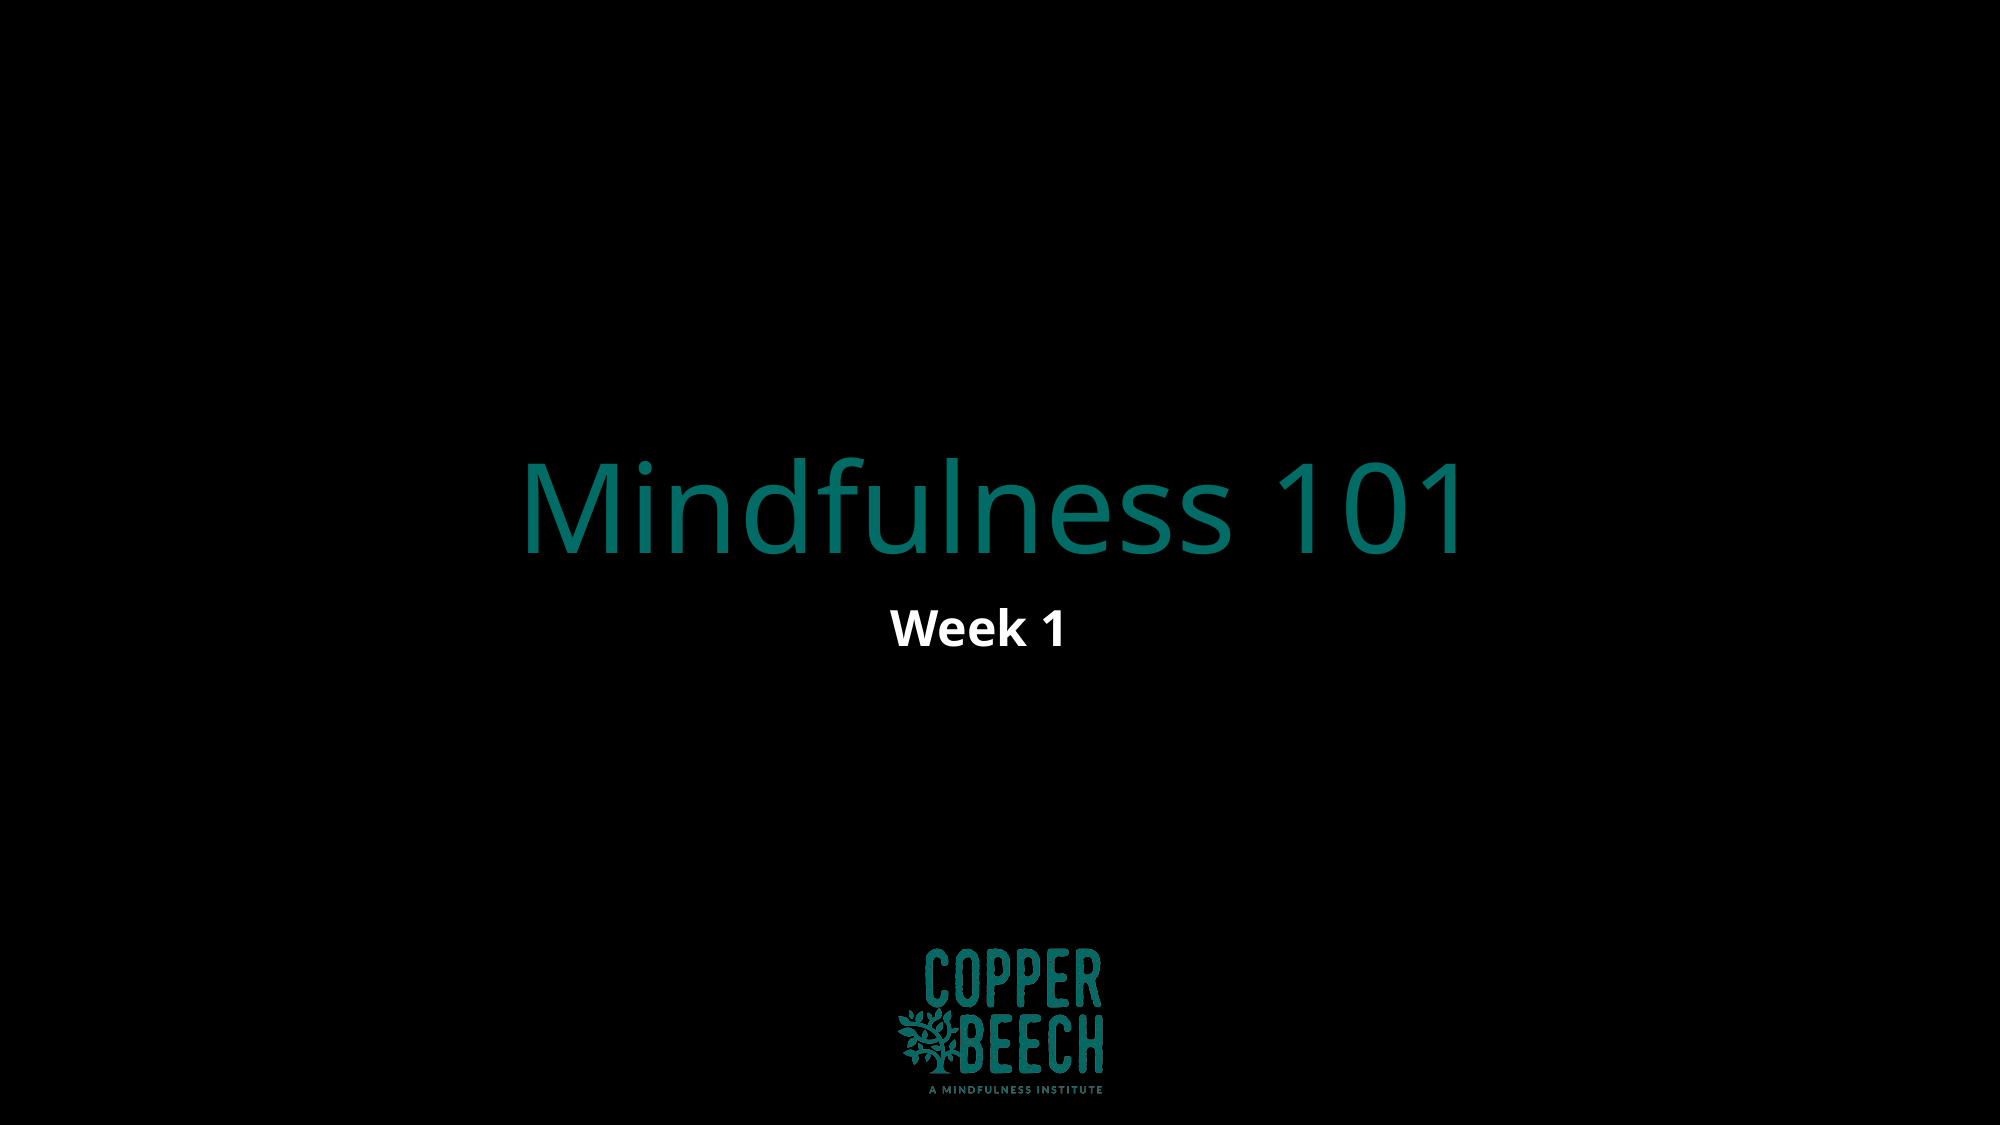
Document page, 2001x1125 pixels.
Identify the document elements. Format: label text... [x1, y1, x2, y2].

text_box Week 1 [281, 588, 1679, 719]
text_box Mindfulness 101 [301, 464, 1699, 596]
picture [893, 942, 1107, 1101]
